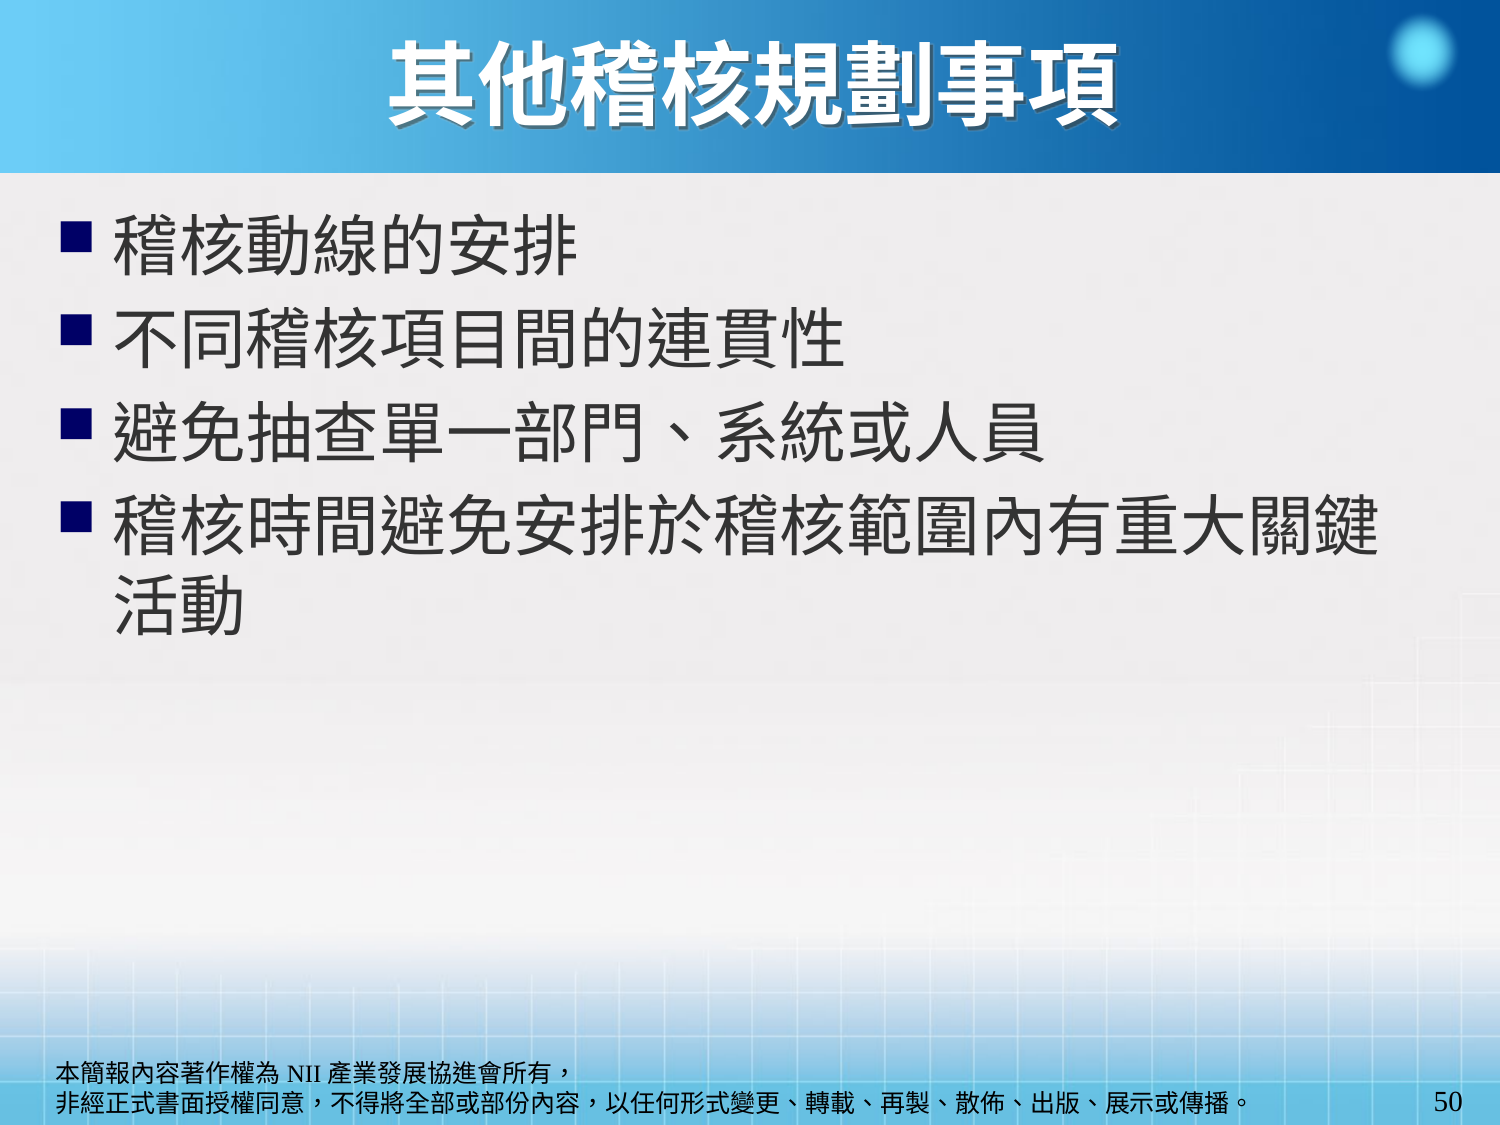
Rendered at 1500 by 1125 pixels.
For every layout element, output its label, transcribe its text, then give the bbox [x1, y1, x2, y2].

picture [0, 0, 1500, 1125]
title 其他稽核規劃事項 [5, 18, 1500, 168]
list 稽核動線的安排 不同稽核項目間的連貫性 避免抽查單一部門、系統或人員 稽核時間避免安排於稽核範圍內有重大關鍵活動 [41, 196, 1447, 1035]
slide_number 50 [1127, 1074, 1479, 1125]
